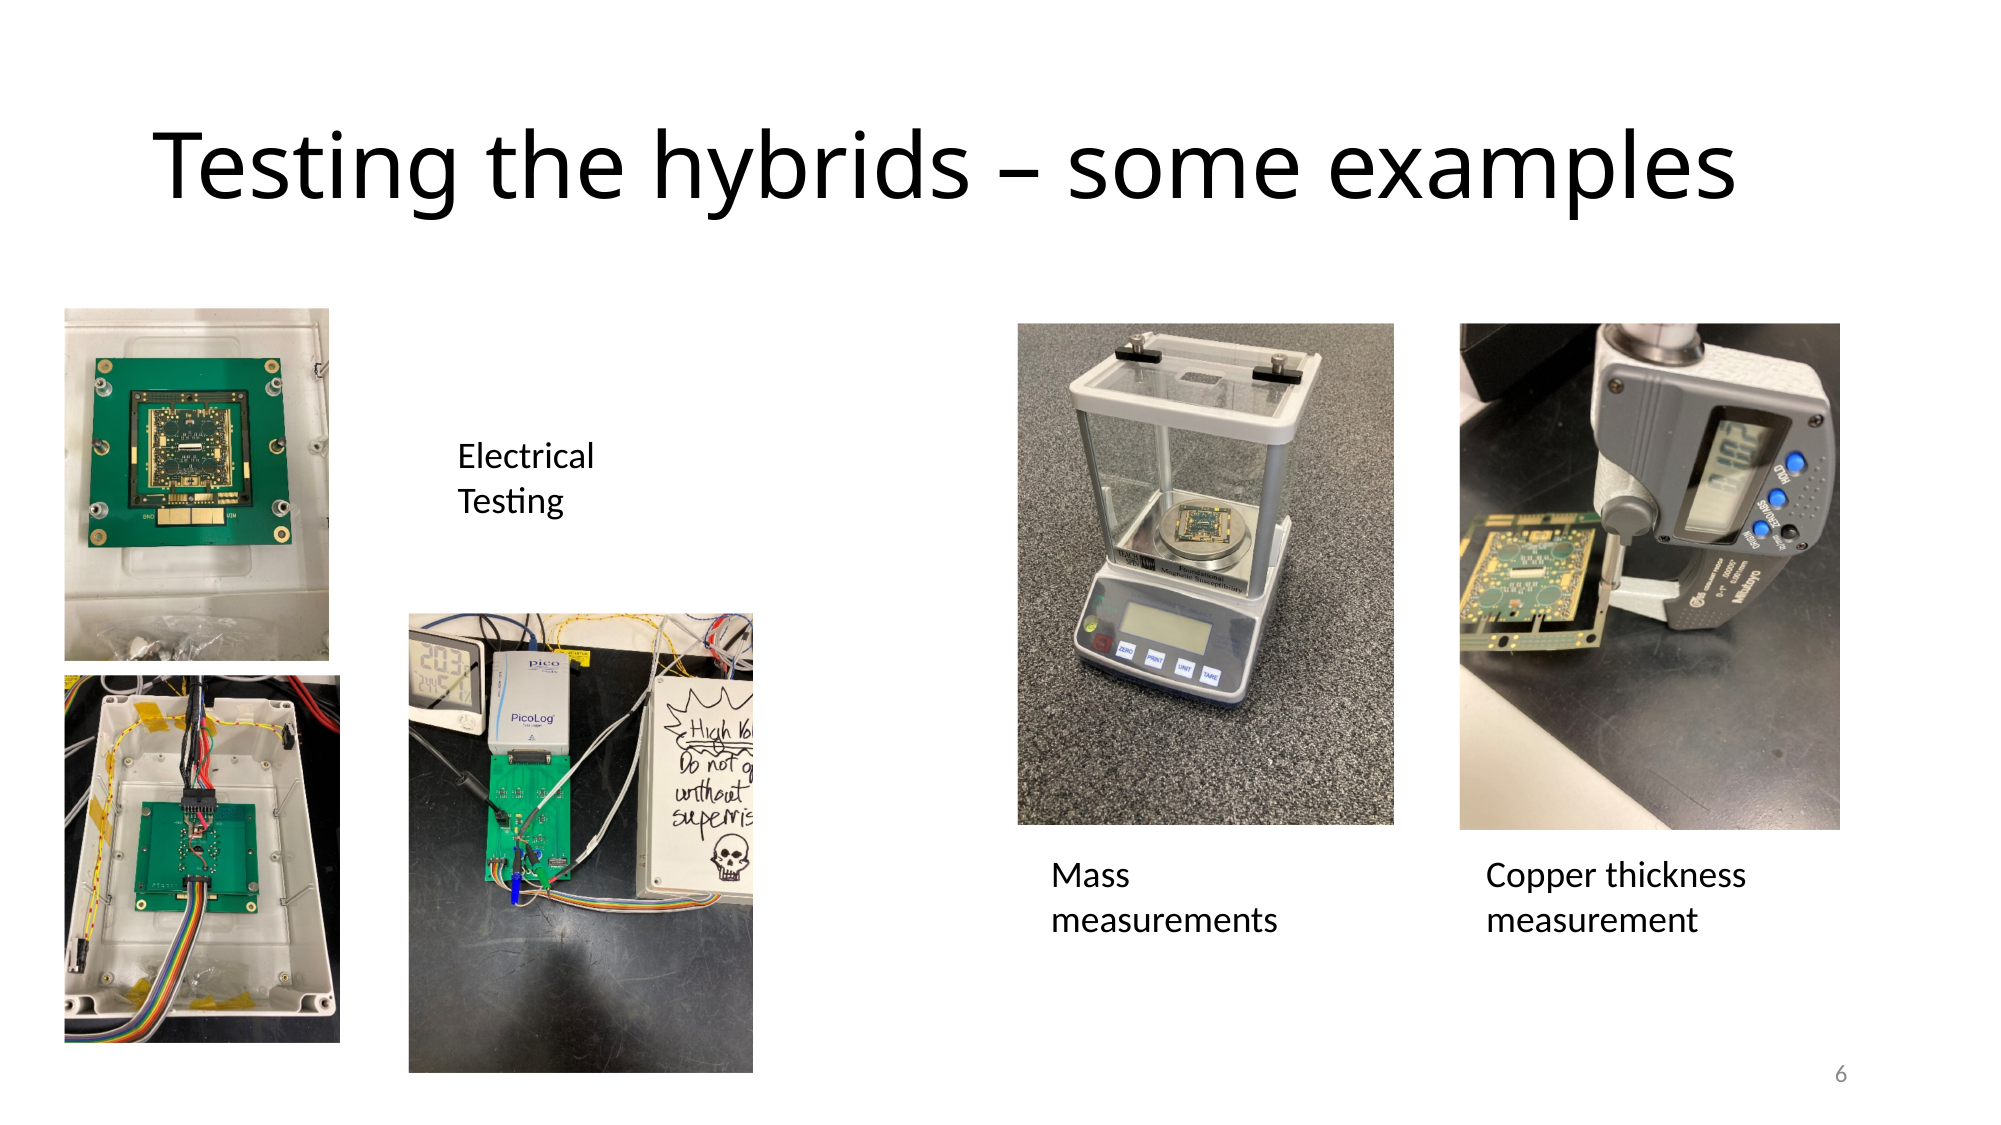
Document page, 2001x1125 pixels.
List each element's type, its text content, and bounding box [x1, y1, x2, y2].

picture [20, 309, 373, 661]
text_box Copper thickness measurement [1471, 842, 1810, 948]
text_box Mass measurements [1036, 842, 1375, 948]
picture [1460, 324, 1840, 386]
text_box Electrical Testing [443, 423, 782, 529]
slide_number 6 [1412, 1042, 1863, 1103]
title Testing the hybrids – some examples [137, 59, 1863, 278]
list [1396, 386, 1903, 767]
picture [1460, 767, 1840, 829]
picture [18, 614, 811, 1072]
picture [954, 324, 1456, 824]
